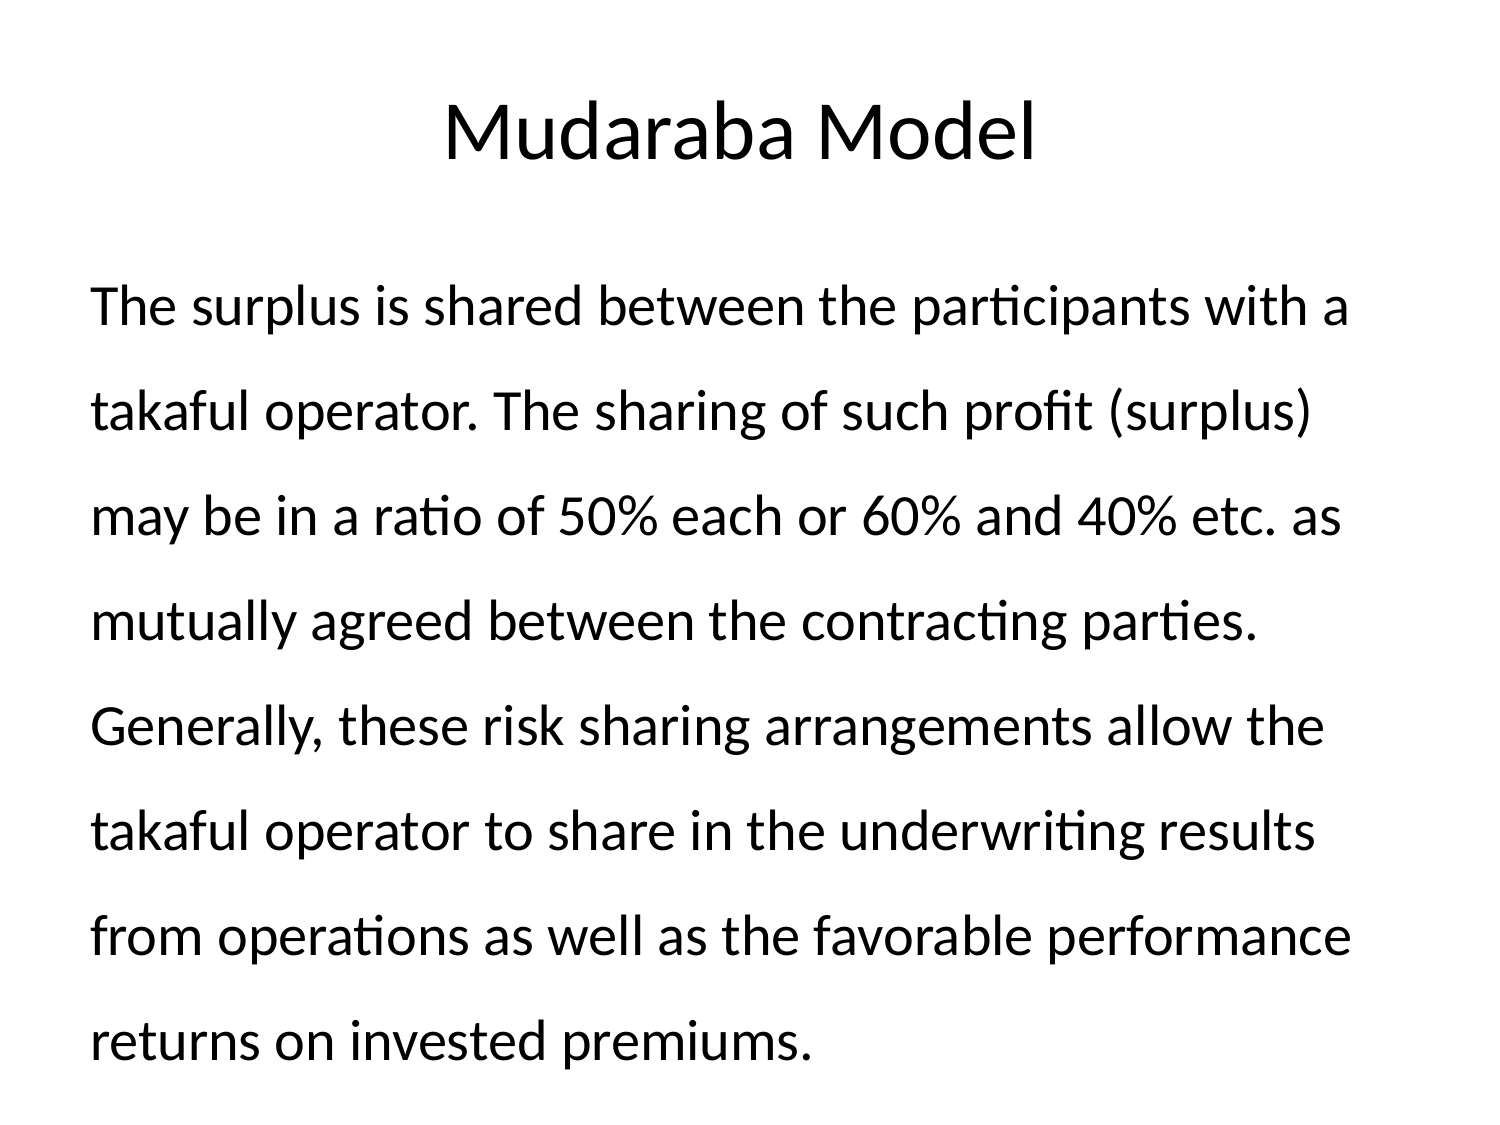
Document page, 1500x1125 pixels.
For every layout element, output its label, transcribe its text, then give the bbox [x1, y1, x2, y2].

title Mudaraba Model [75, 88, 1425, 189]
list The surplus is shared between the participants with a takaful operator. The sharing of such profit (surplus) may be in a ratio of 50% each or 60% and 40% etc. as mutually agreed between the contracting parties. Generally, these risk sharing arrangements allow the takaful operator to share in the underwriting results from operations as well as the favorable performance returns on invested premiums. [75, 224, 1425, 1075]
